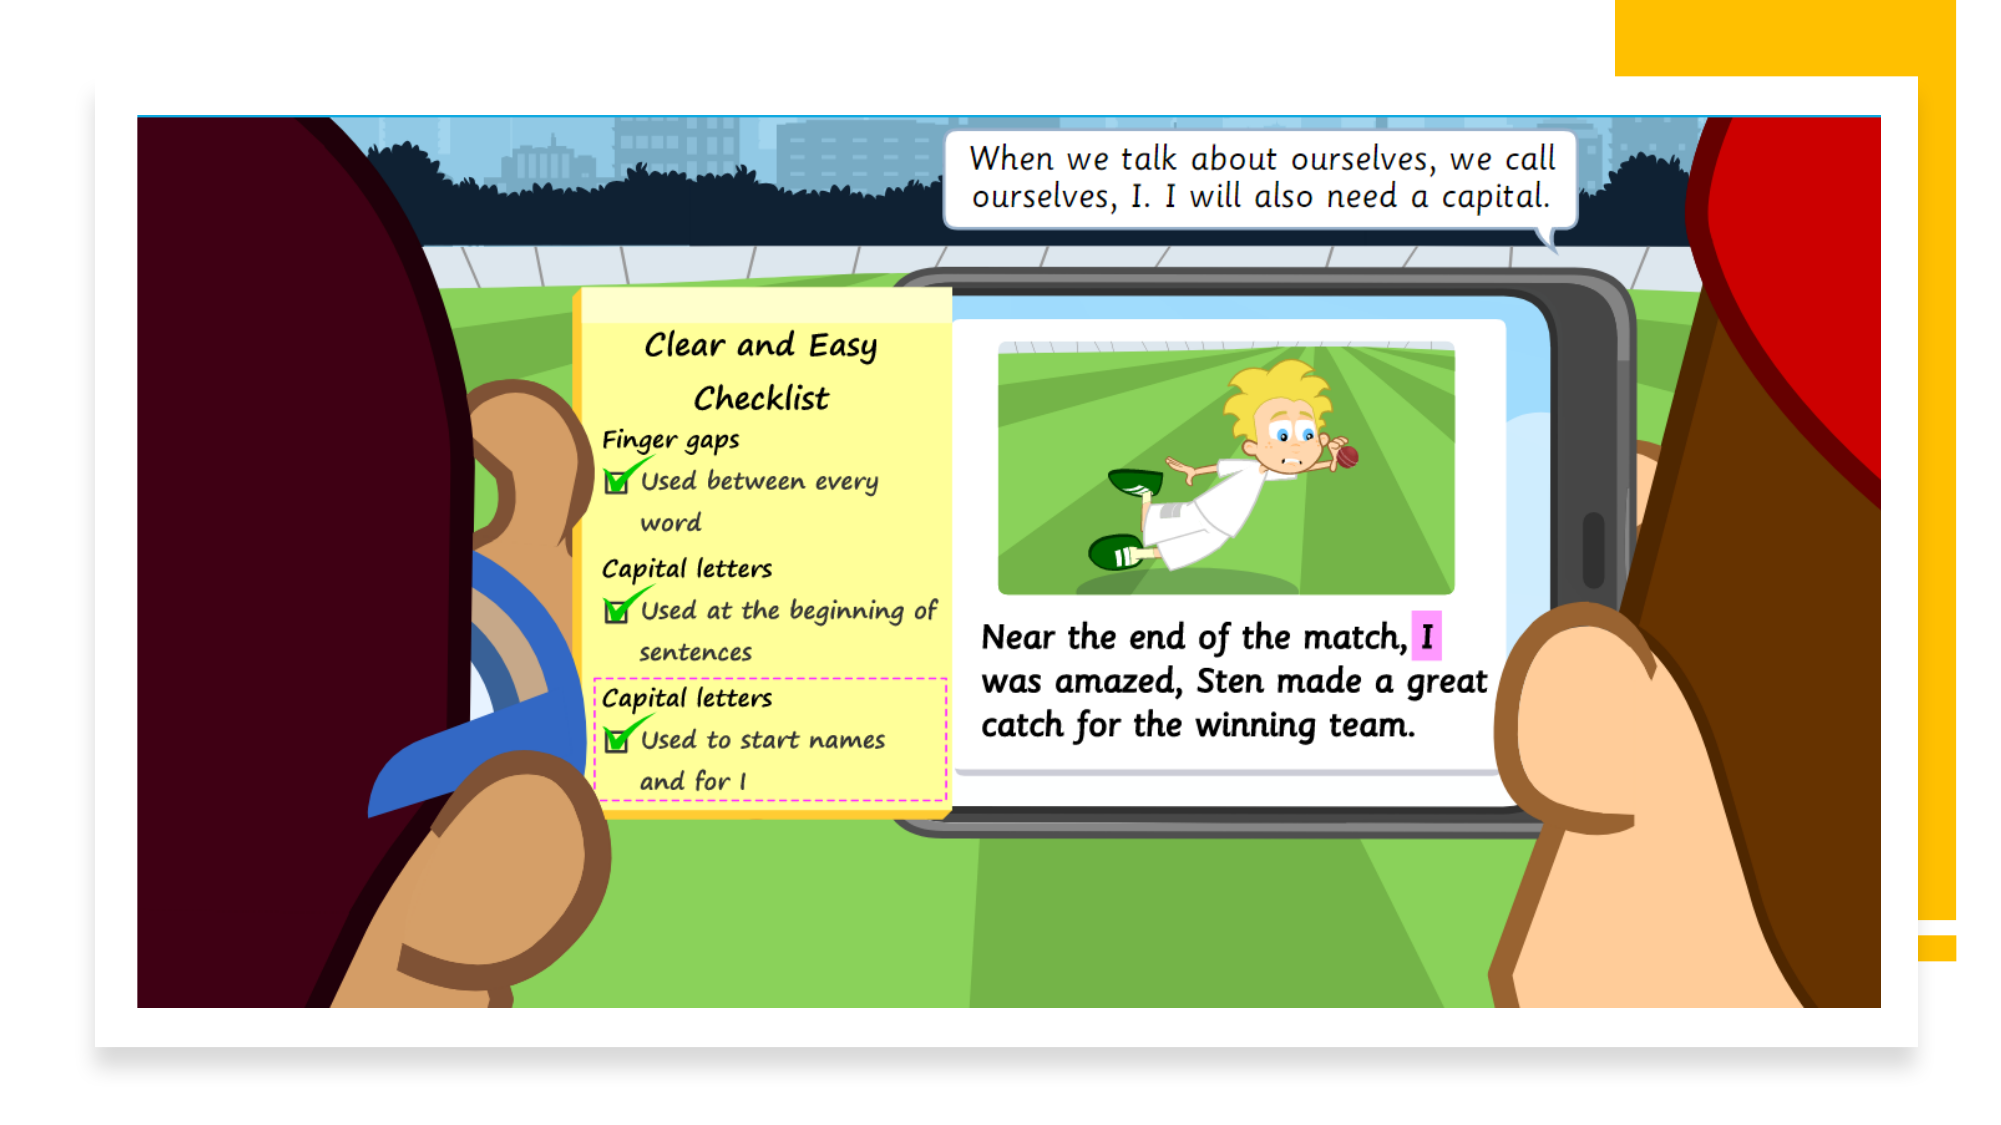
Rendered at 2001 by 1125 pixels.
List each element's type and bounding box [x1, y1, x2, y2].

text_box [0, 0, 2000, 1125]
picture [137, 118, 1882, 1009]
text_box [93, 74, 1920, 1049]
text_box [1887, 309, 2000, 652]
